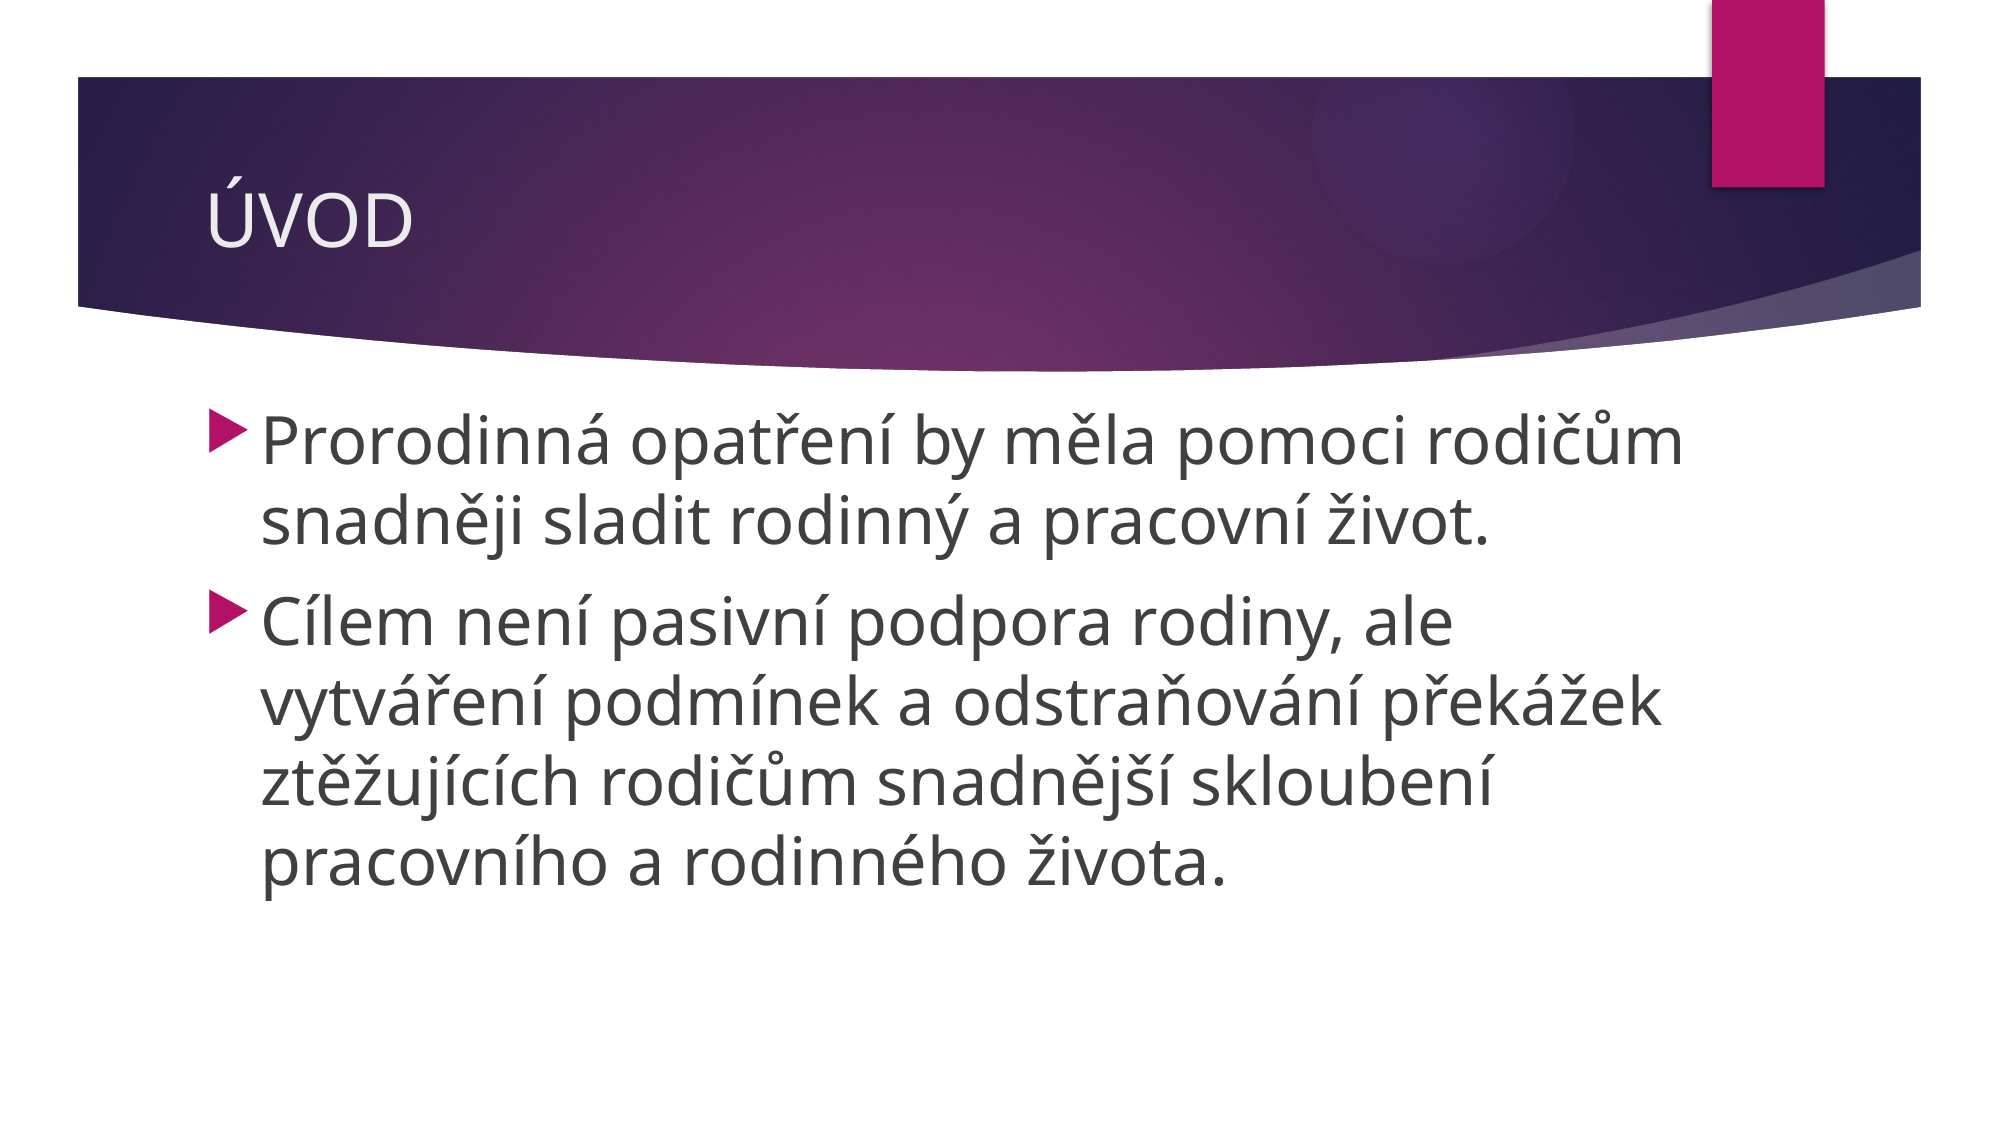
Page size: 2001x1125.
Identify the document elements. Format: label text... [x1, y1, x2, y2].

list Prorodinná opatření by měla pomoci rodičům snadněji sladit rodinný a pracovní život. Cílem není pasivní podpora rodiny, ale vytváření podmínek a odstraňování překážek ztěžujících rodičům snadnější skloubení pracovního a rodinného života. [189, 390, 1750, 1054]
title ÚVOD [189, 159, 1627, 276]
